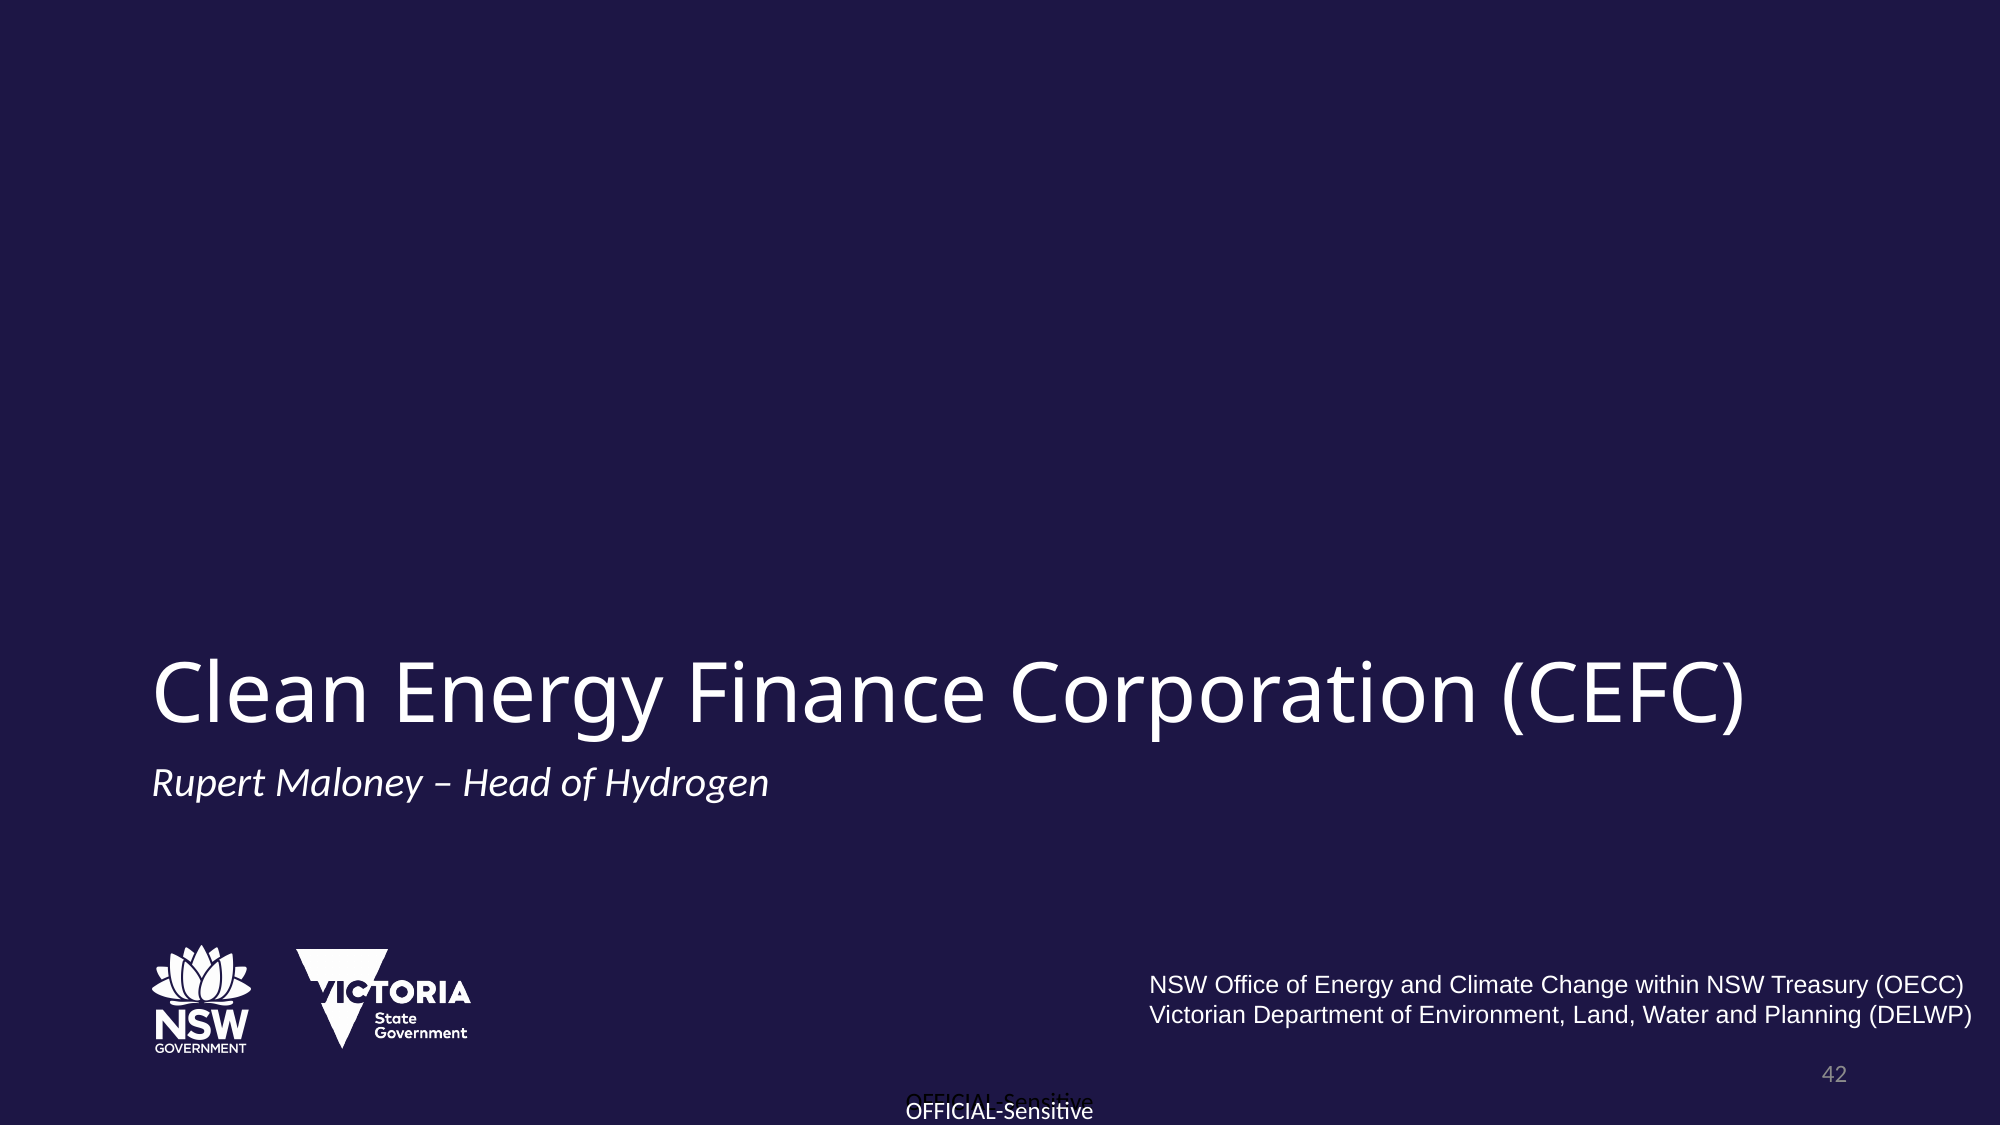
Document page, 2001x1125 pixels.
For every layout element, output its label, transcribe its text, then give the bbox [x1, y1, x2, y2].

slide_number 42 [1412, 1042, 1863, 1103]
list Rupert Maloney – Head of Hydrogen [136, 752, 1862, 999]
text_box NSW Office of Energy and Climate Change within NSW Treasury (OECC) Victorian Department of Environment, Land, Water and Planning (DELWP) [1134, 961, 2000, 1036]
title Clean Energy Finance Corporation (CEFC) [136, 280, 1862, 749]
picture [296, 949, 471, 1049]
picture [152, 945, 252, 1053]
text_box OFFICIAL-Sensitive [905, 1094, 1100, 1125]
